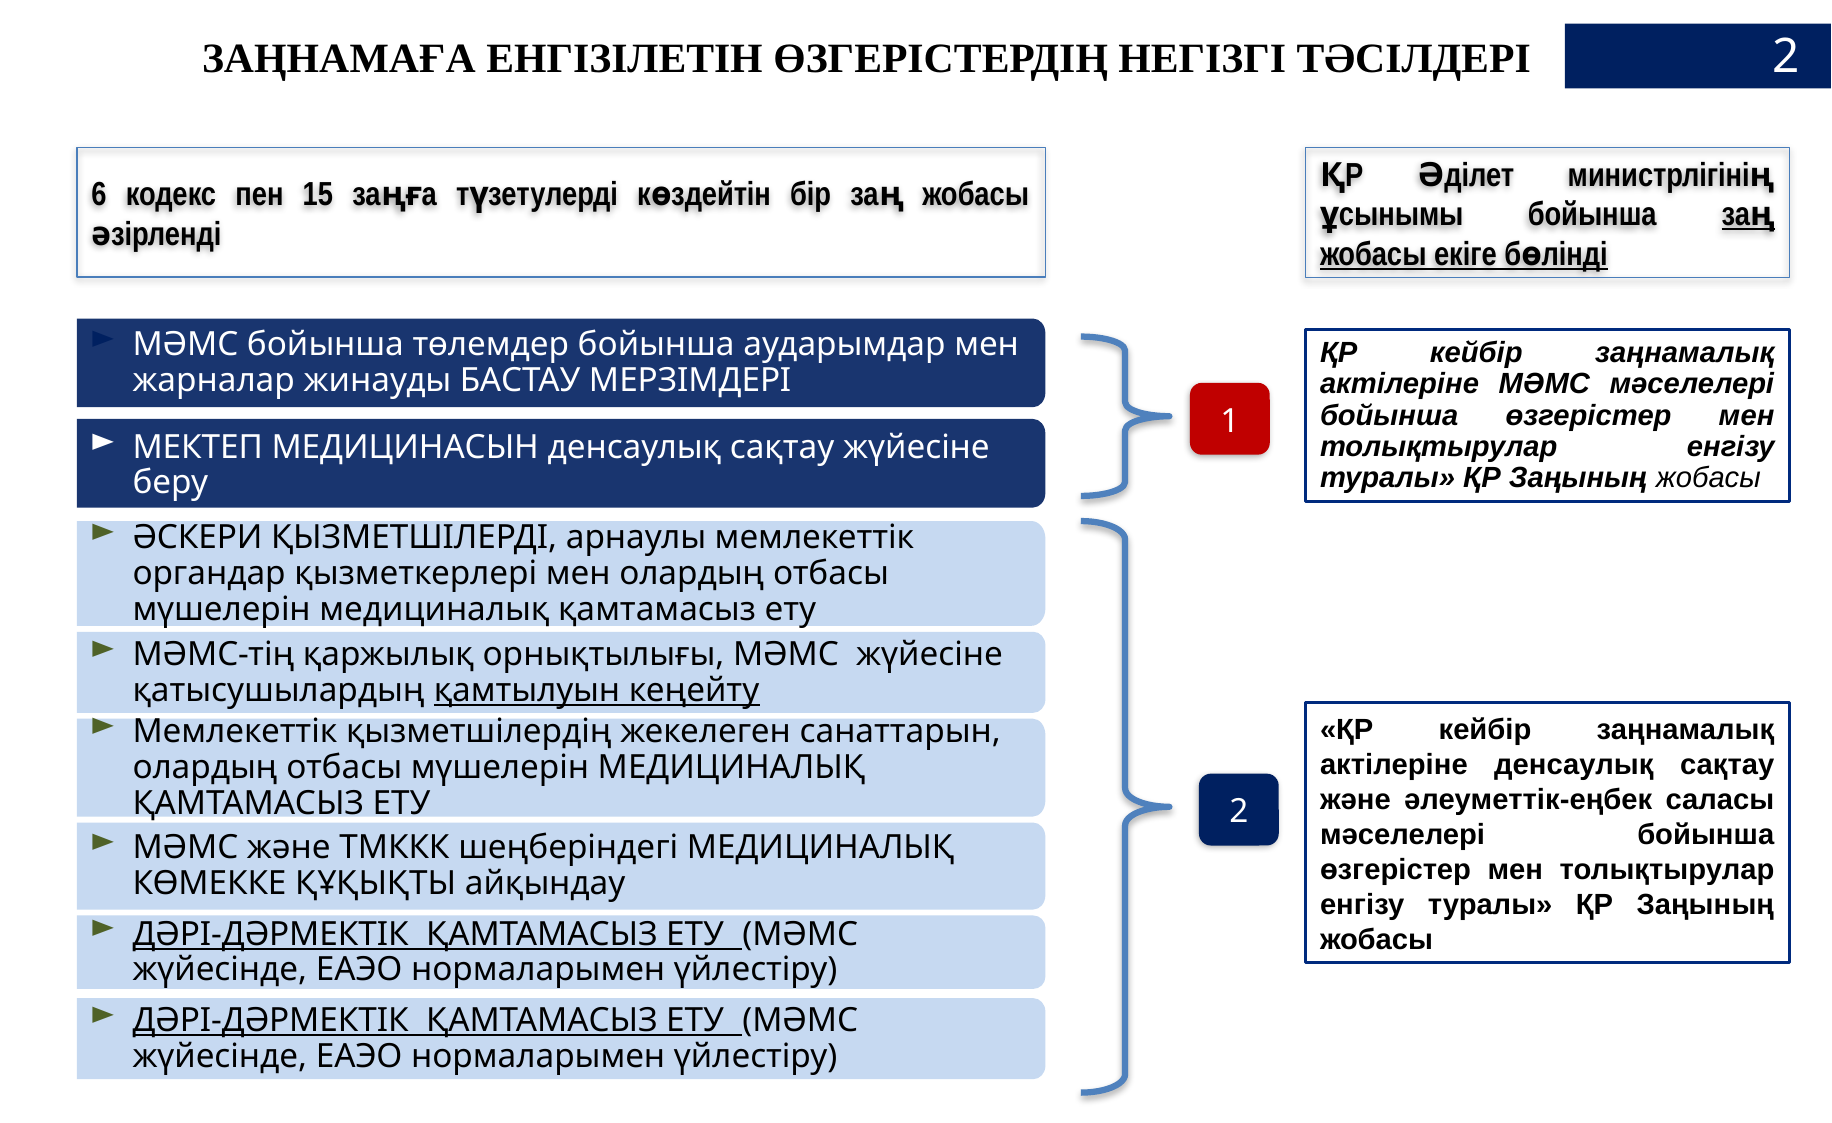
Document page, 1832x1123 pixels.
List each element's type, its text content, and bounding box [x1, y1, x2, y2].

text_box ҚР Әділет министрлігінің ұсынымы бойынша заң жобасы екіге бөлінді [1305, 147, 1790, 278]
text_box ДӘРІ-ДӘРМЕКТІК ҚАМТАМАСЫЗ ЕТУ (МӘМС жүйесінде, ЕАЭО нормаларымен үйлестіру) [74, 913, 1048, 991]
text_box МӘМС және ТМККК шеңберіндегі МЕДИЦИНАЛЫҚ КӨМЕККЕ ҚҰҚЫҚТЫ айқындау [74, 820, 1048, 912]
text_box [1080, 517, 1173, 1096]
text_box ӘСКЕРИ ҚЫЗМЕТШІЛЕРДІ, арнаулы мемлекеттік органдар қызметкерлері мен олардың отбасы мүшелерін медициналық қамтамасыз ету [74, 518, 1048, 628]
text_box МӘМС бойынша төлемдер бойынша аударымдар мен жарналар жинауды БАСТАУ МЕРЗІМДЕРІ [74, 316, 1048, 410]
text_box 1 [1189, 382, 1270, 455]
text_box 2 [1566, 25, 1813, 89]
text_box МӘМС-тің қаржылық орнықтылығы, МӘМС жүйесіне қатысушылардың қамтылуын кеңейту [74, 629, 1048, 715]
text_box МЕКТЕП МЕДИЦИНАСЫН денсаулық сақтау жүйесіне беру [74, 416, 1048, 510]
text_box «ҚР кейбір заңнамалық актілеріне денсаулық сақтау және әлеуметтік-еңбек саласы мәселелері бойынша өзгерістер мен толықтырулар енгізу туралы» ҚР Заңының жобасы [1305, 702, 1790, 963]
text_box Мемлекеттік қызметшілердің жекелеген санаттарын, олардың отбасы мүшелерін МЕДИЦИНАЛЫҚ ҚАМТАМАСЫЗ ЕТУ [74, 716, 1048, 819]
text_box [1080, 333, 1173, 500]
text_box 6 кодекс пен 15 заңға түзетулерді көздейтін бір заң жобасы әзірленді [76, 147, 1046, 278]
text_box ЗАҢНАМАҒА ЕНГІЗІЛЕТІН ӨЗГЕРІСТЕРДІҢ НЕГІЗГІ ТӘСІЛДЕРІ [186, 22, 1547, 88]
text_box ҚР кейбір заңнамалық актілеріне МӘМС мәселелері бойынша өзгерістер мен толықтырулар енгізу туралы» ҚР Заңының жобасы [1305, 329, 1790, 502]
text_box 2 [1198, 773, 1279, 846]
text_box ДӘРІ-ДӘРМЕКТІК ҚАМТАМАСЫЗ ЕТУ (МӘМС жүйесінде, ЕАЭО нормаларымен үйлестіру) [74, 996, 1048, 1082]
text_box [1564, 23, 1831, 89]
